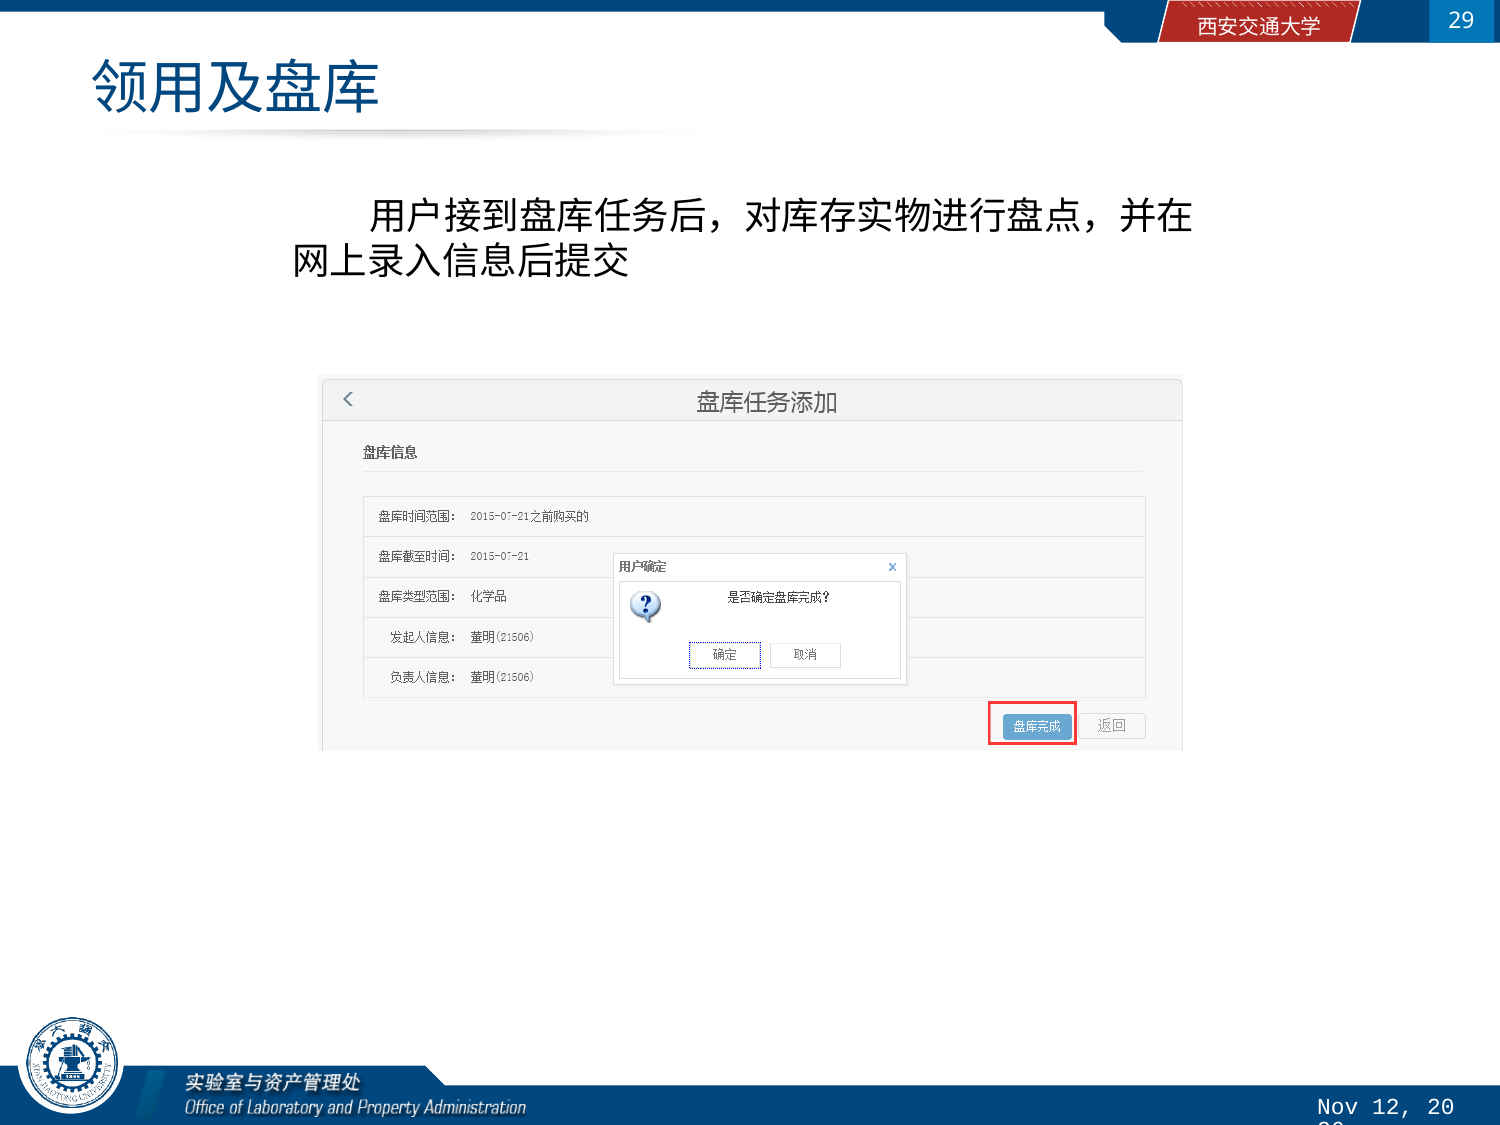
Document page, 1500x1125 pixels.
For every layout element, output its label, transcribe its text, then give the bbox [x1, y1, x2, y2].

picture [0, 128, 798, 144]
title 领用及盘库 [75, 45, 1447, 126]
slide_number 29 [1428, 0, 1495, 43]
text_box 用户接到盘库任务后，对库存实物进行盘点，并在网上录入信息后提交 [277, 184, 1223, 290]
picture [317, 374, 1183, 751]
picture [26, 1016, 118, 1108]
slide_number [1302, 1087, 1483, 1123]
picture [184, 1072, 526, 1117]
